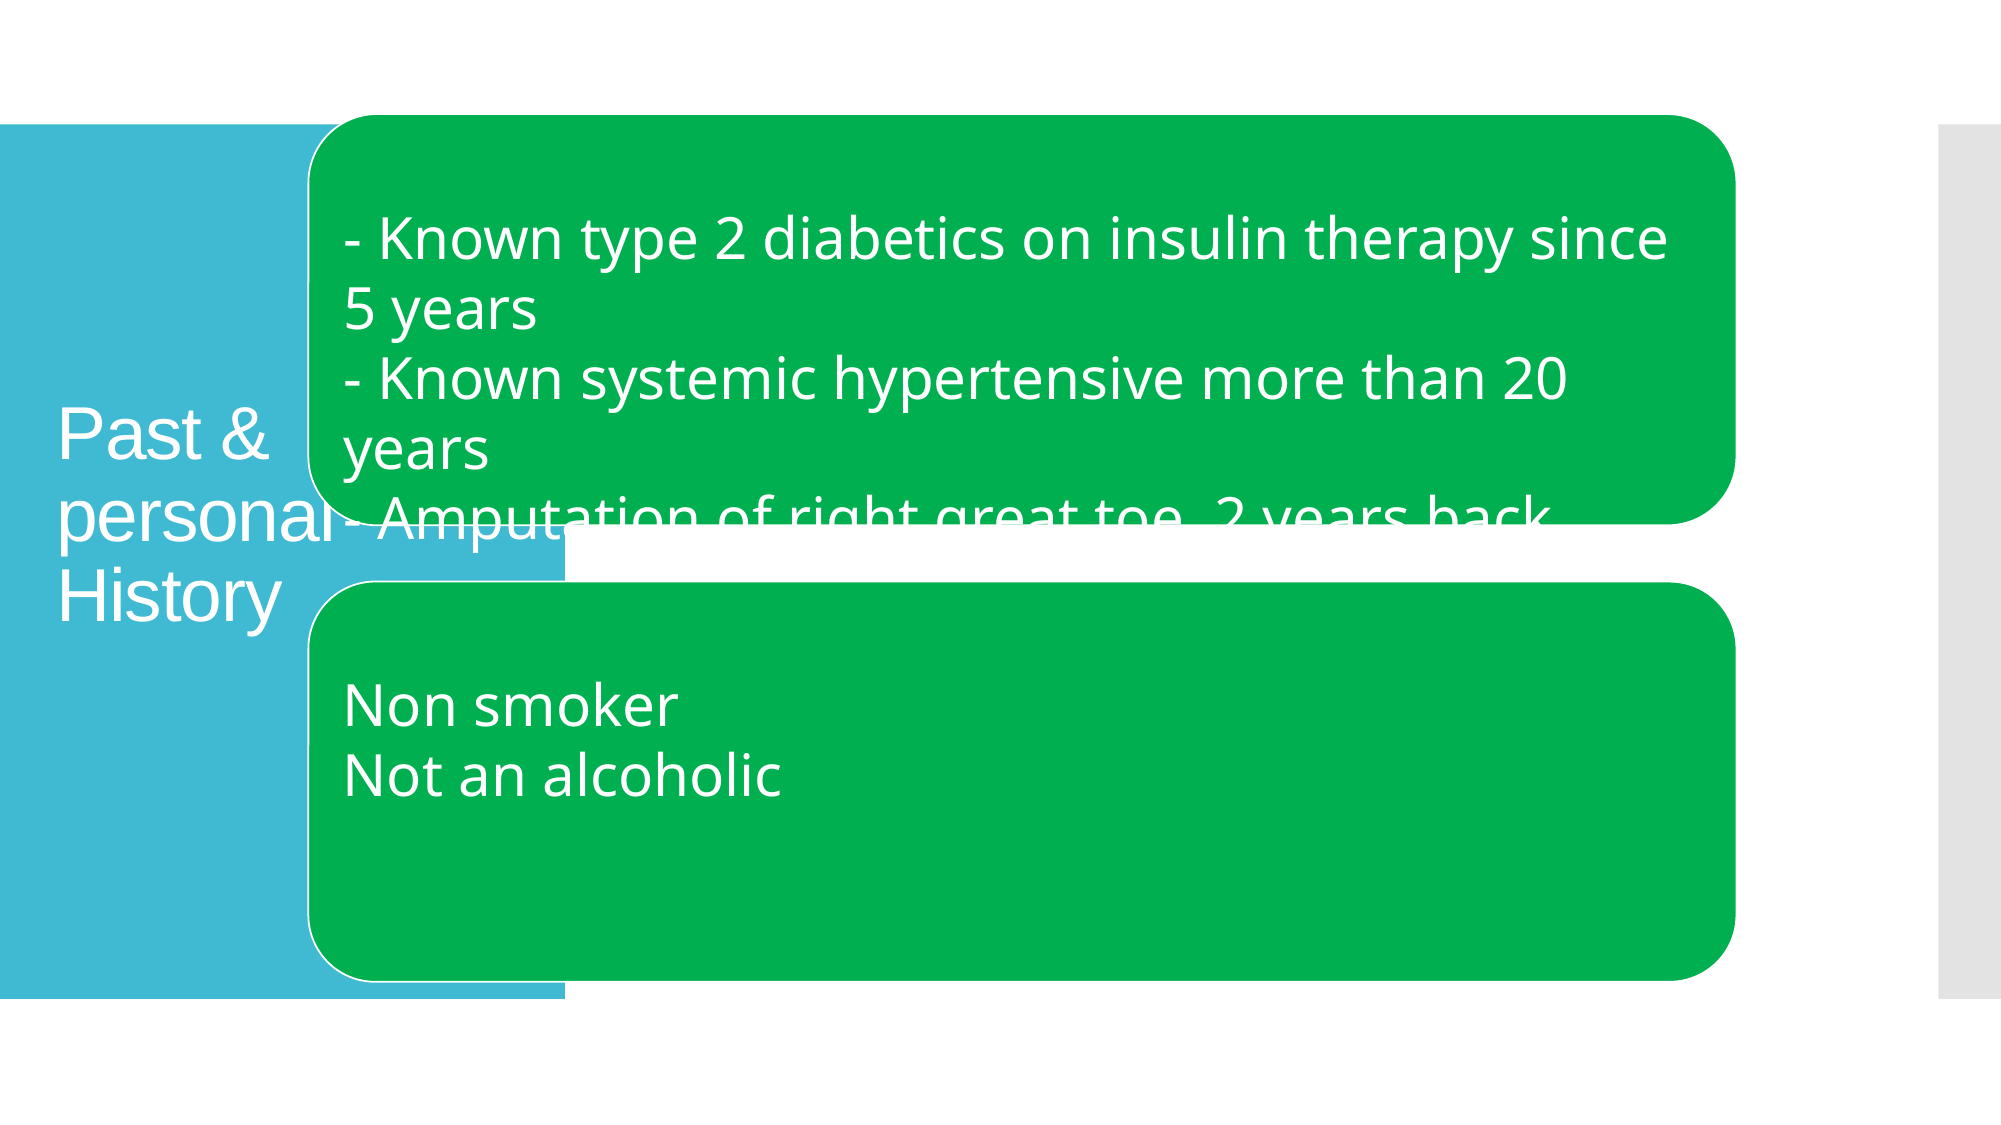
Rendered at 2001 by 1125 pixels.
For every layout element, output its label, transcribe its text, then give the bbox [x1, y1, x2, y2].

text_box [308, 581, 1737, 982]
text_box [308, 113, 1737, 526]
list [634, 141, 1835, 982]
title Past & personal History [41, 184, 380, 940]
